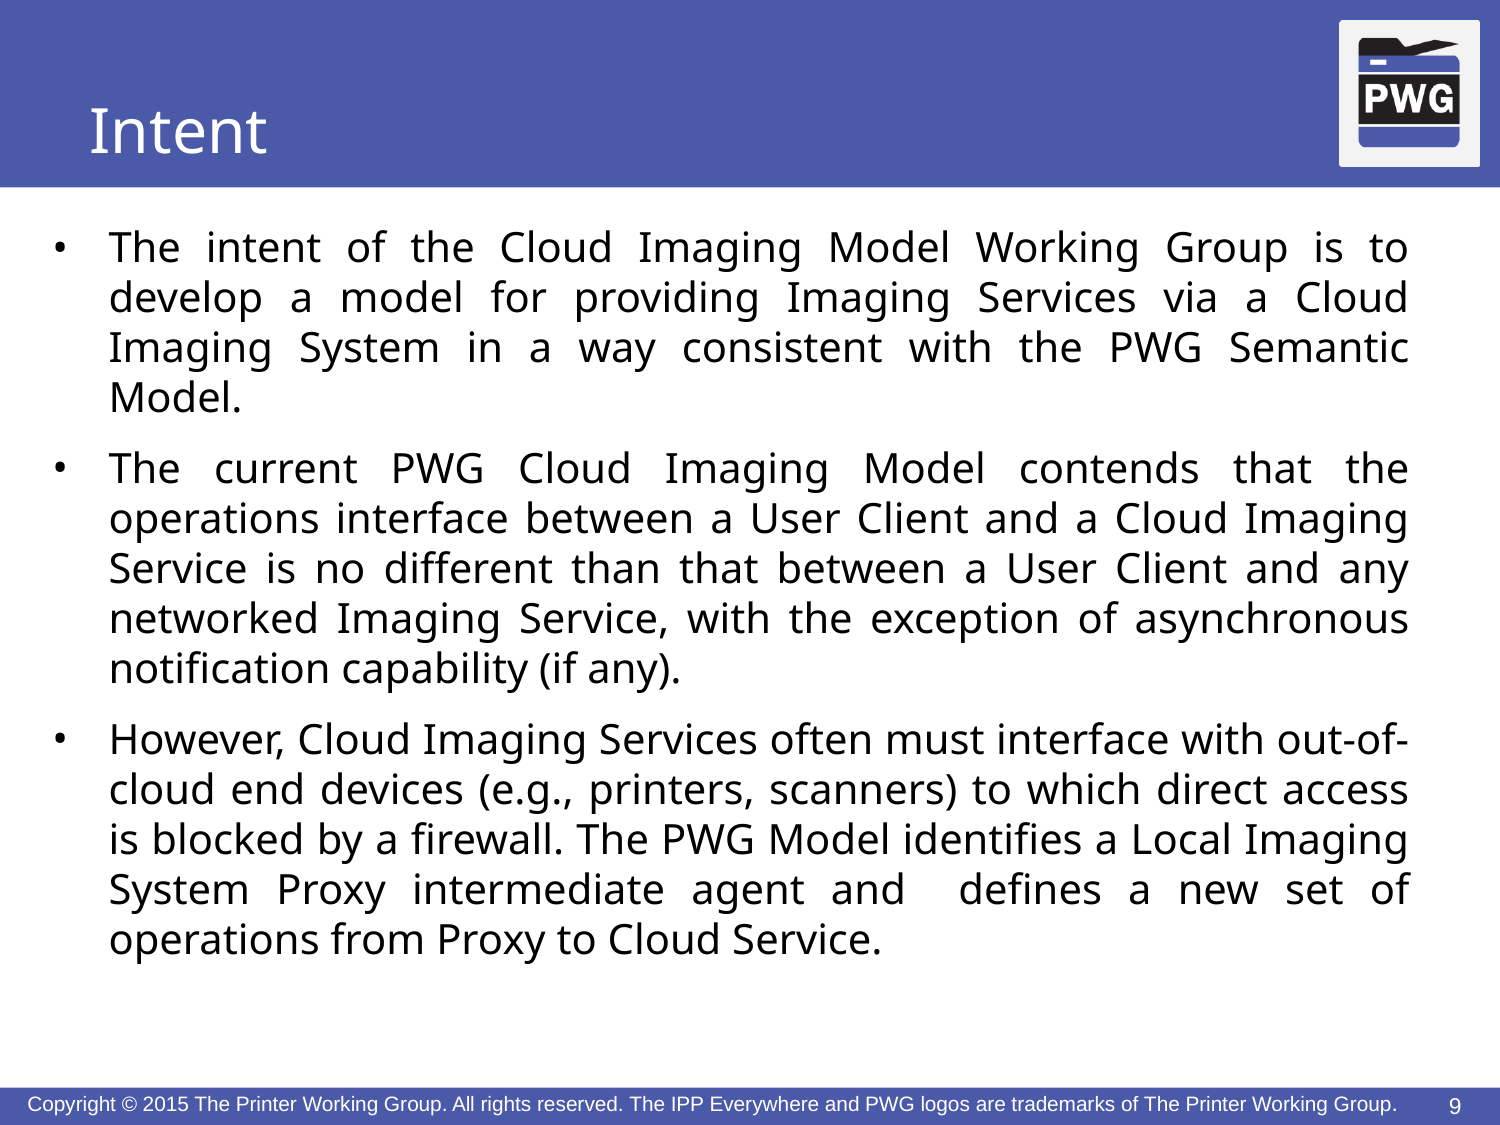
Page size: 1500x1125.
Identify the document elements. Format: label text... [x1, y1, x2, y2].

text_box Copyright © 2015 The Printer Working Group. All rights reserved. The IPP Everywhere and PWG logos are trademarks of The Printer Working Group. [20, 1087, 1438, 1118]
text_box [0, 0, 1500, 188]
text_box 9 [1441, 1092, 1469, 1118]
text_box [0, 1087, 1500, 1125]
list The intent of the Cloud Imaging Model Working Group is to develop a model for providing Imaging Services via a Cloud Imaging System in a way consistent with the PWG Semantic Model. The current PWG Cloud Imaging Model contends that the operations interface between a User Client and a Cloud Imaging Service is no different than that between a User Client and any networked Imaging Service, with the exception of asynchronous notification capability (if any). However, Cloud Imaging Services often must interface with out-of-cloud end devices (e.g., printers, scanners) to which direct access is blocked by a firewall. The PWG Model identifies a Local Imaging System Proxy intermediate agent and defines a new set of operations from Proxy to Cloud Service. [37, 212, 1425, 1075]
title Intent [75, 7, 1163, 175]
picture [1339, 20, 1480, 167]
